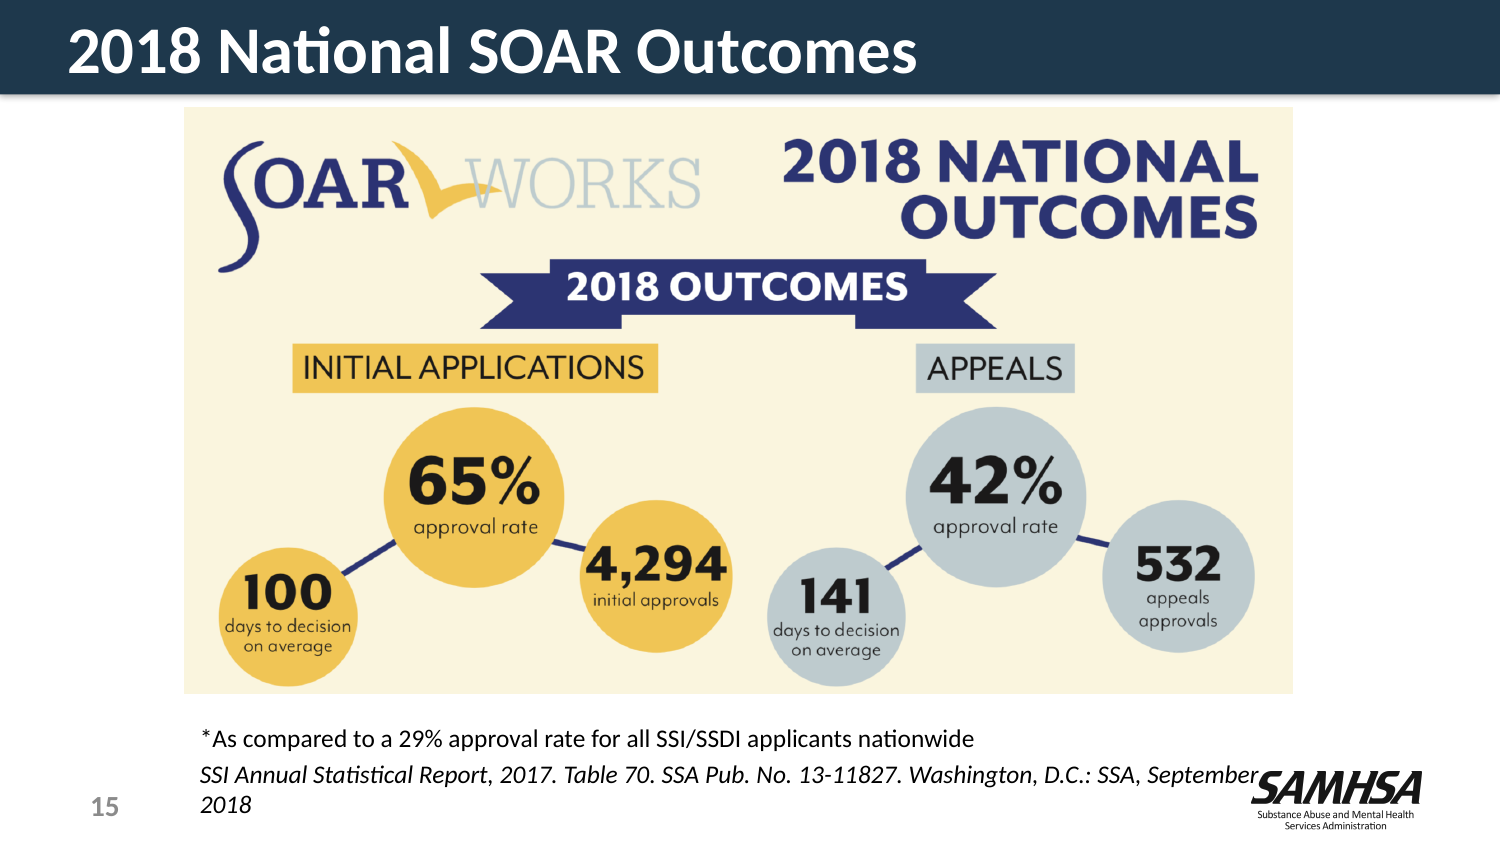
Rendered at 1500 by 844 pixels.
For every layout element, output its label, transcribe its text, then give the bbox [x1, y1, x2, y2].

title 2018 National SOAR Outcomes [52, 8, 1425, 86]
list *As compared to a 29% approval rate for all SSI/SSDI applicants nationwide SSI Annual Statistical Report, 2017. Table 70. SSA Pub. No. 13-11827. Washington, D.C.: SSA, September 2018 [184, 714, 1287, 827]
slide_number 15 [75, 782, 184, 827]
picture [1249, 771, 1425, 835]
picture [184, 107, 1293, 694]
